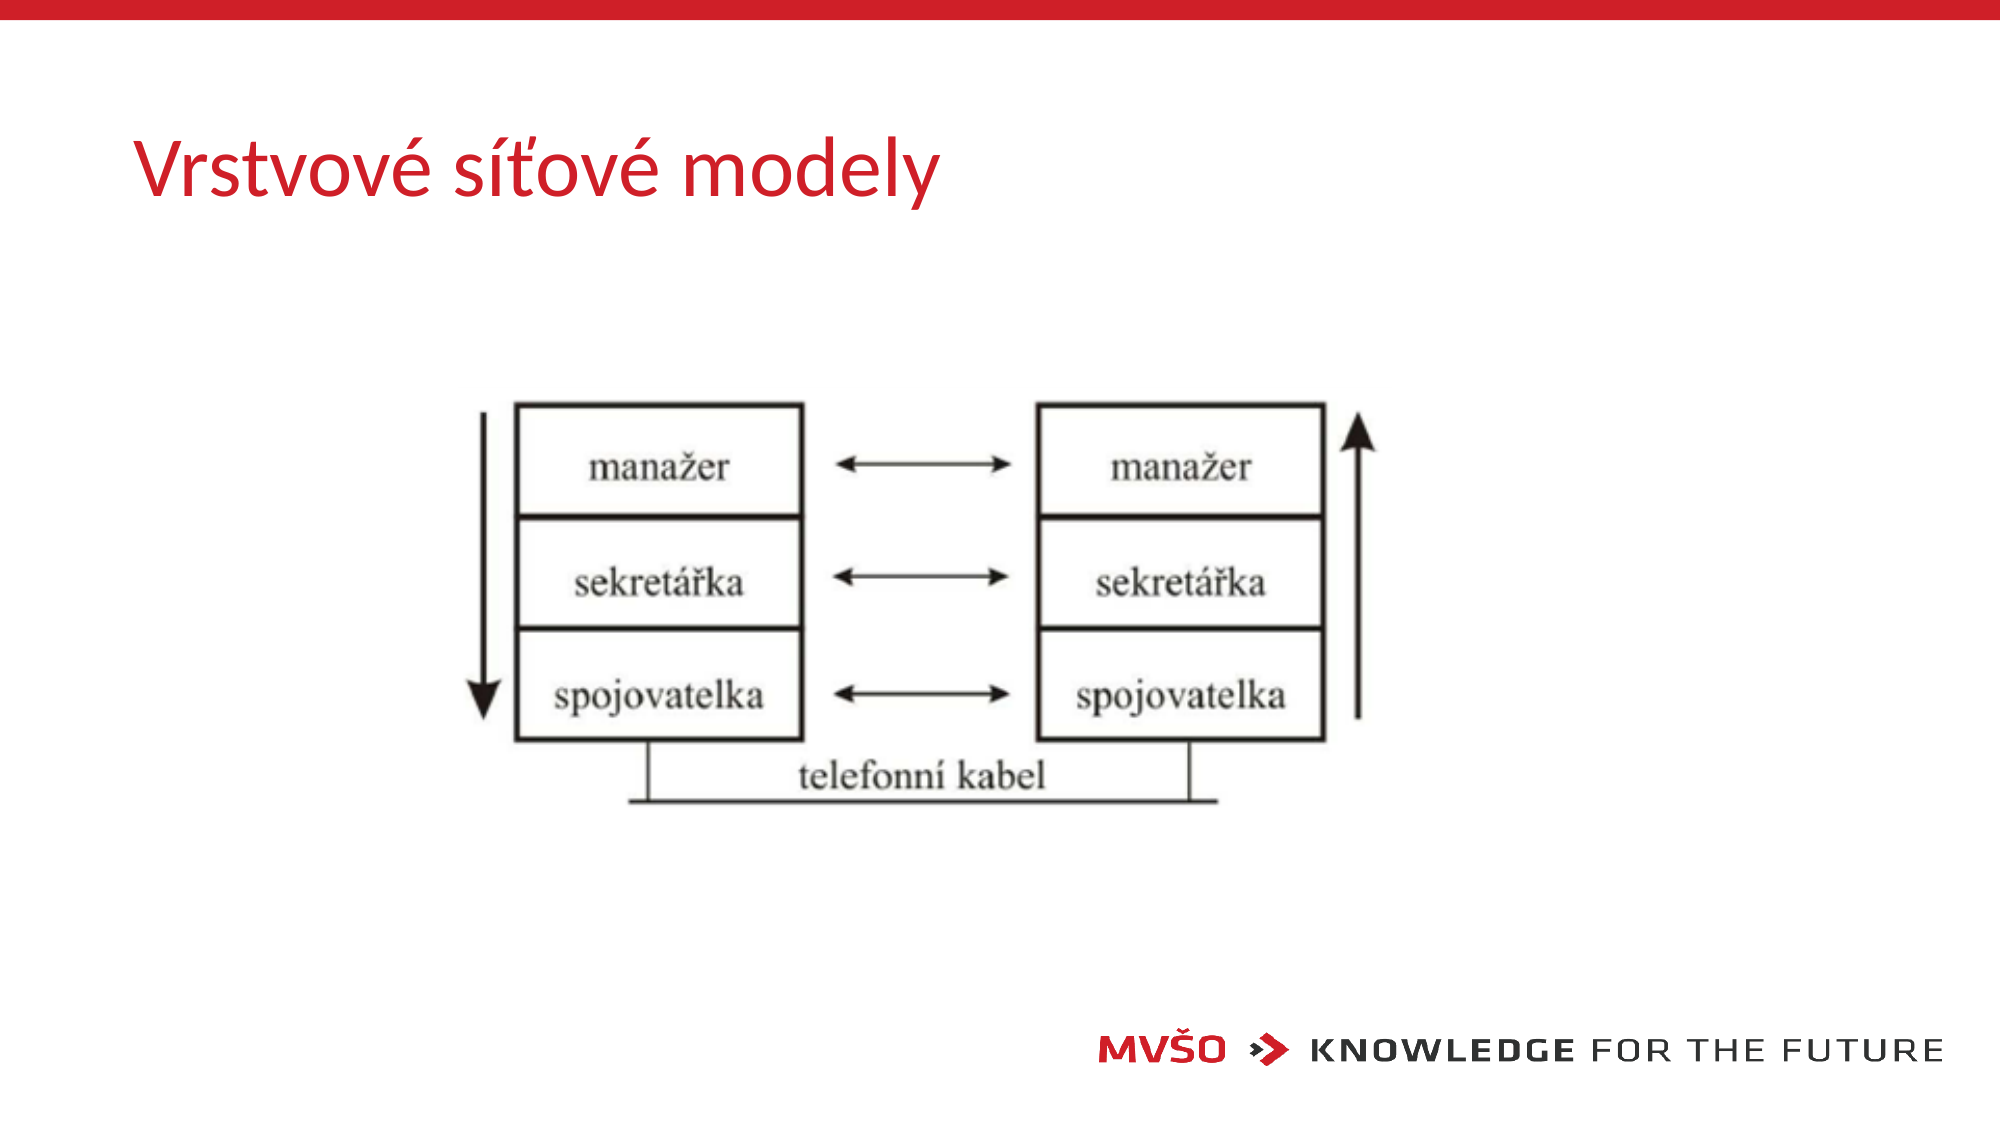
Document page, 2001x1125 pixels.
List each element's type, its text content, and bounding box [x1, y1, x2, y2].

picture [1099, 1028, 1942, 1066]
title Vrstvové síťové modely [118, 59, 1882, 278]
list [458, 386, 1392, 826]
